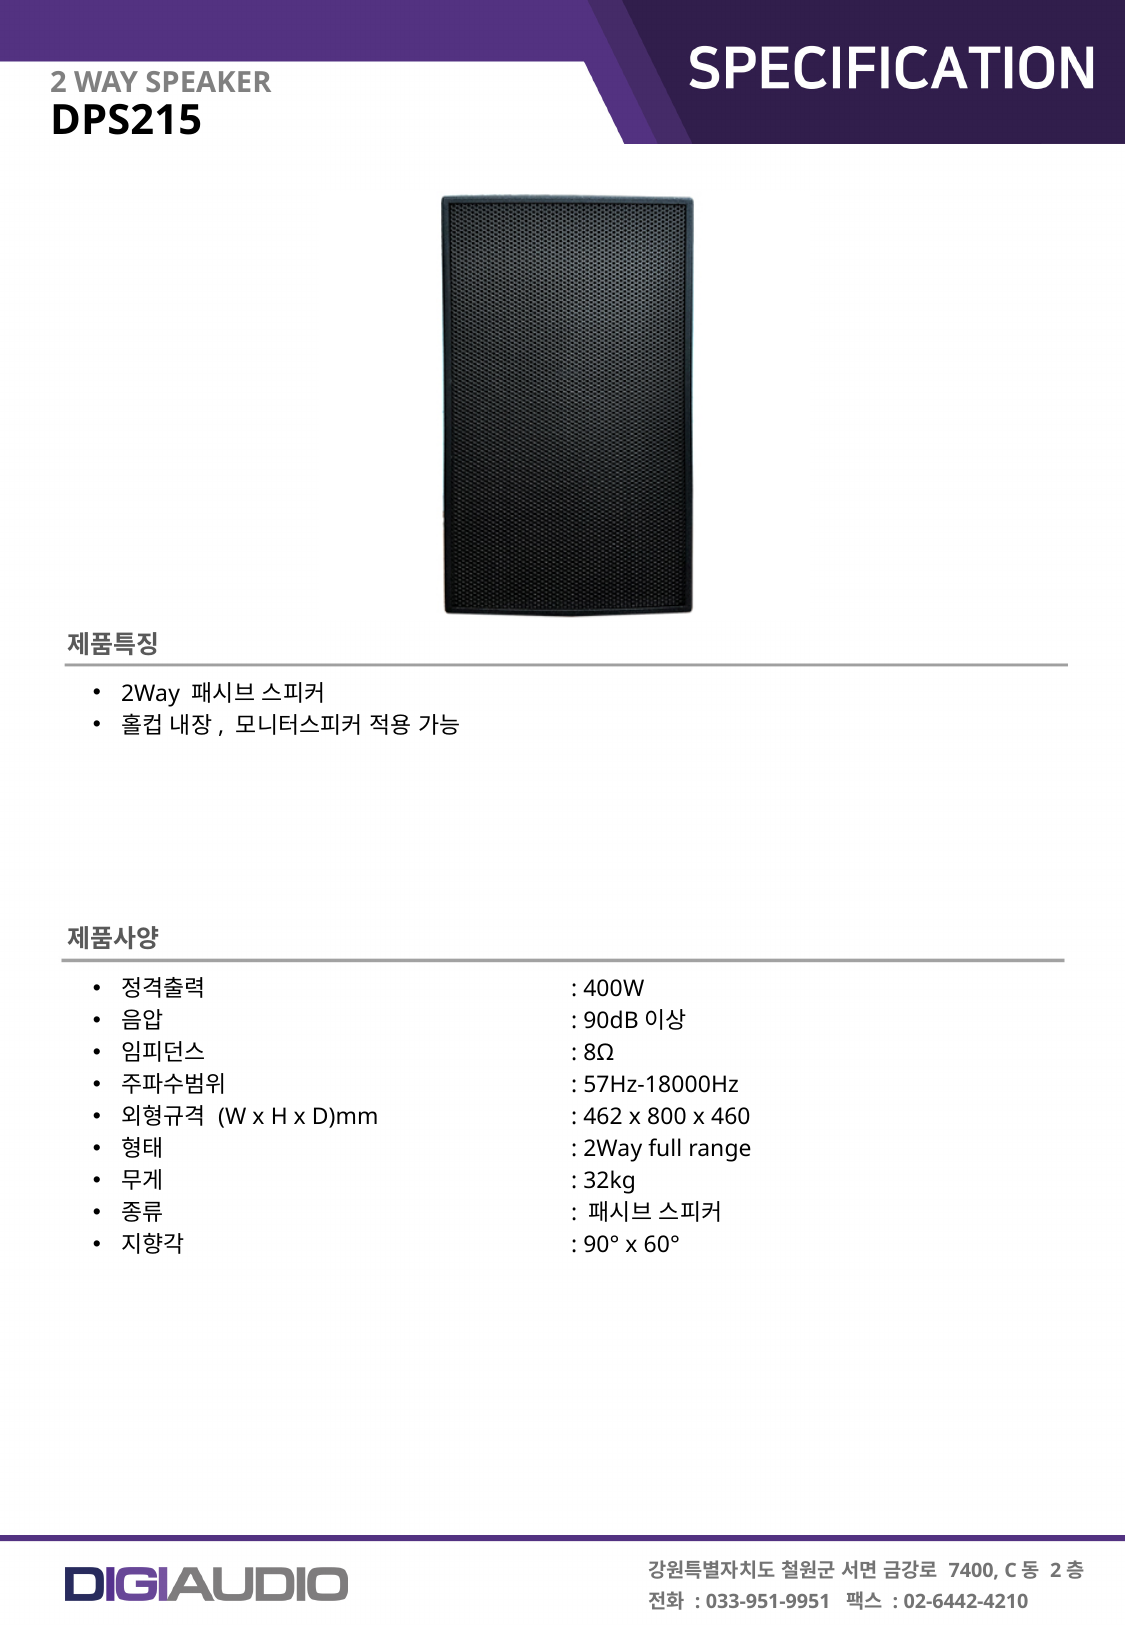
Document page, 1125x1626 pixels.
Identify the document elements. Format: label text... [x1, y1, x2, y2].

list DPS215 [35, 104, 457, 159]
picture [0, 0, 1125, 1625]
list 2Way 패시브 스피커 홀컵 내장, 모니터스피커 적용 가능 [78, 670, 1071, 907]
list 정격출력 : 400W 음압 : 90dB이상 임피던스 : 8Ω 주파수범위 : 57Hz-18000Hz 외형규격 (W x H x D)mm : 462 x 800 x 460 형태 : 2Way full range 무게 : 32kg 종류 : 패시브 스피커 지향각 : 90° x 60° [78, 966, 1071, 1536]
list 2 WAY SPEAKER [35, 57, 575, 104]
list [318, 191, 811, 620]
